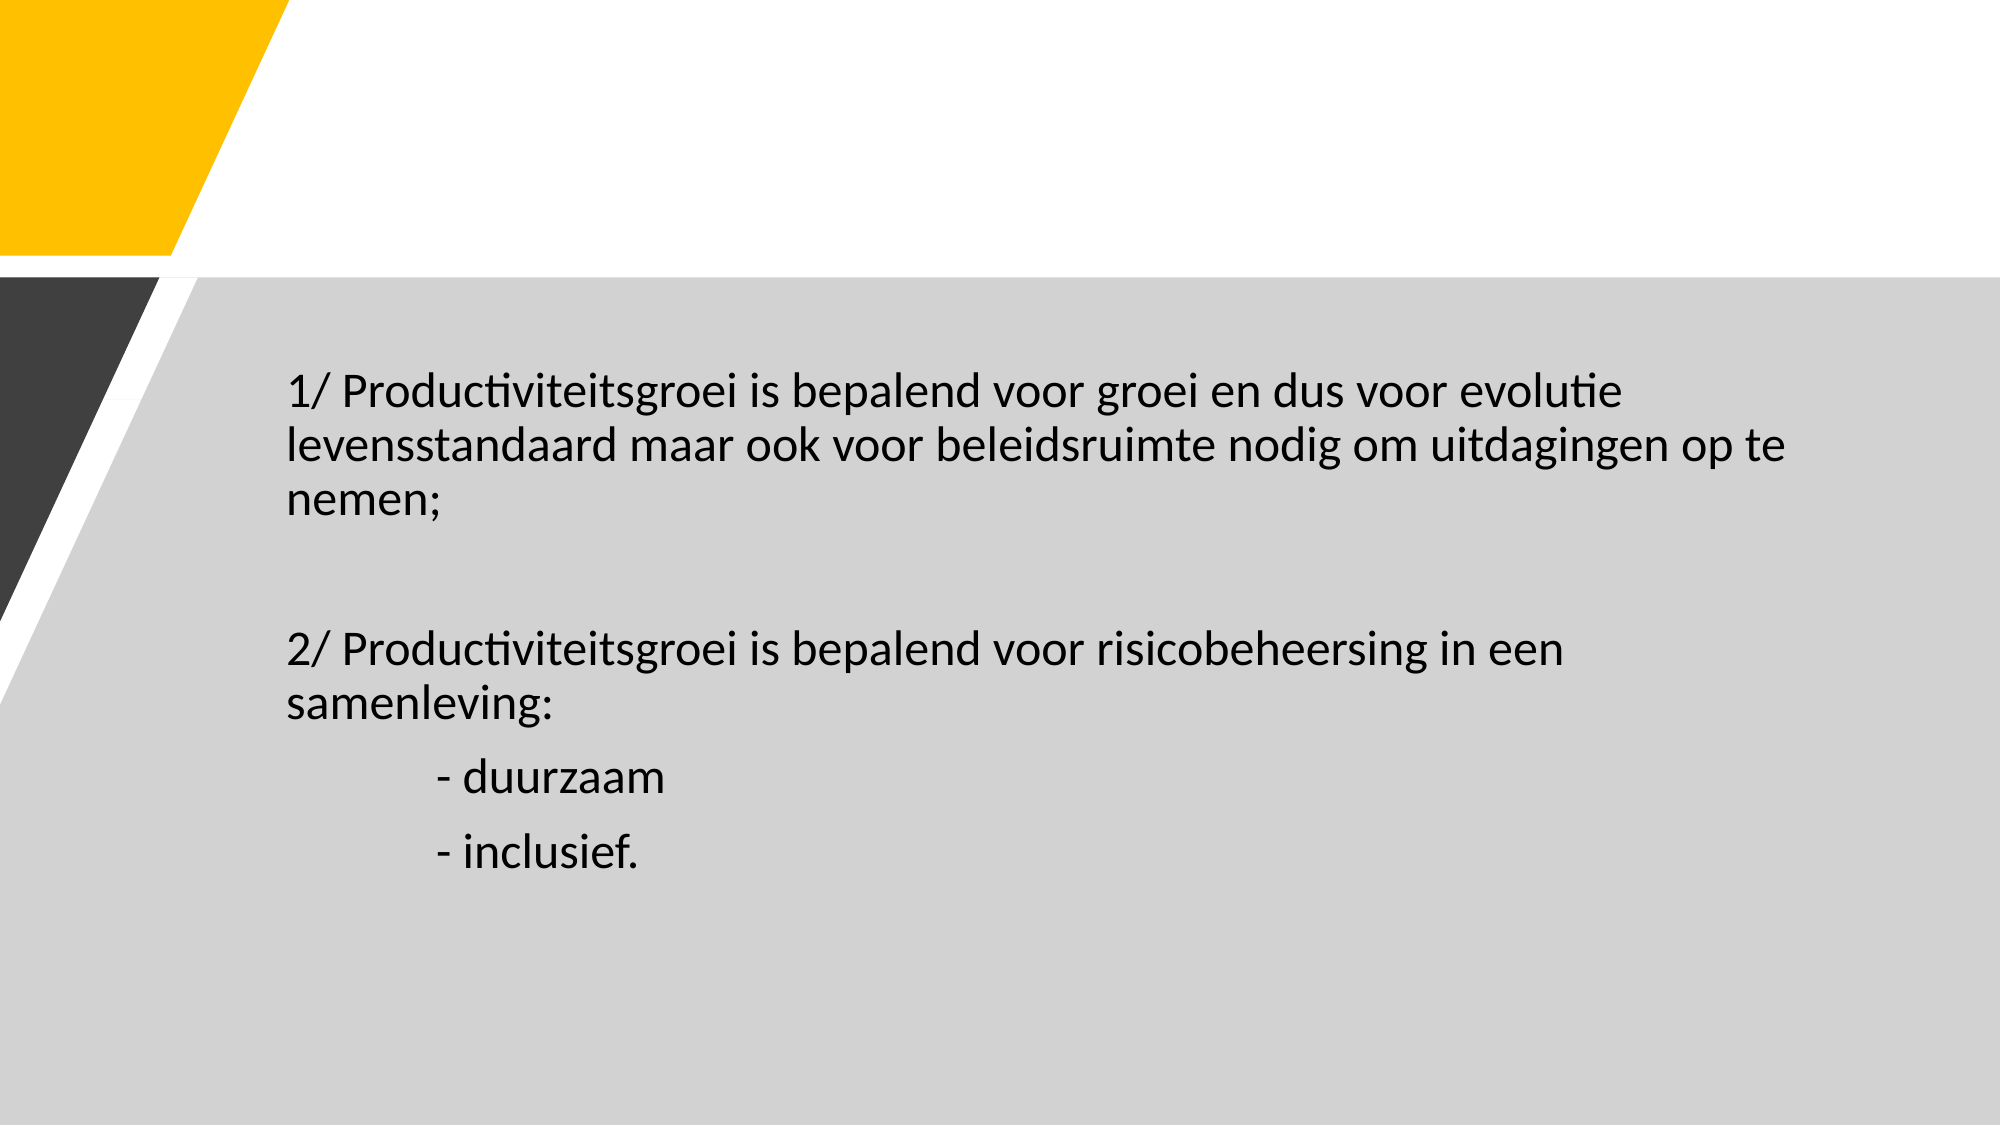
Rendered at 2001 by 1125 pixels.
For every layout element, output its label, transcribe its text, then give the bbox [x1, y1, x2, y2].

text_box [0, 0, 291, 257]
text_box [0, 276, 162, 622]
list 1/ Productiviteitsgroei is bepalend voor groei en dus voor evolutie levensstandaard maar ook voor beleidsruimte nodig om uitdagingen op te nemen; 2/ Productiviteitsgroei is bepalend voor risicobeheersing in een samenleving: - duurzaam - inclusief. [271, 356, 1808, 1020]
text_box [0, 276, 2000, 1125]
